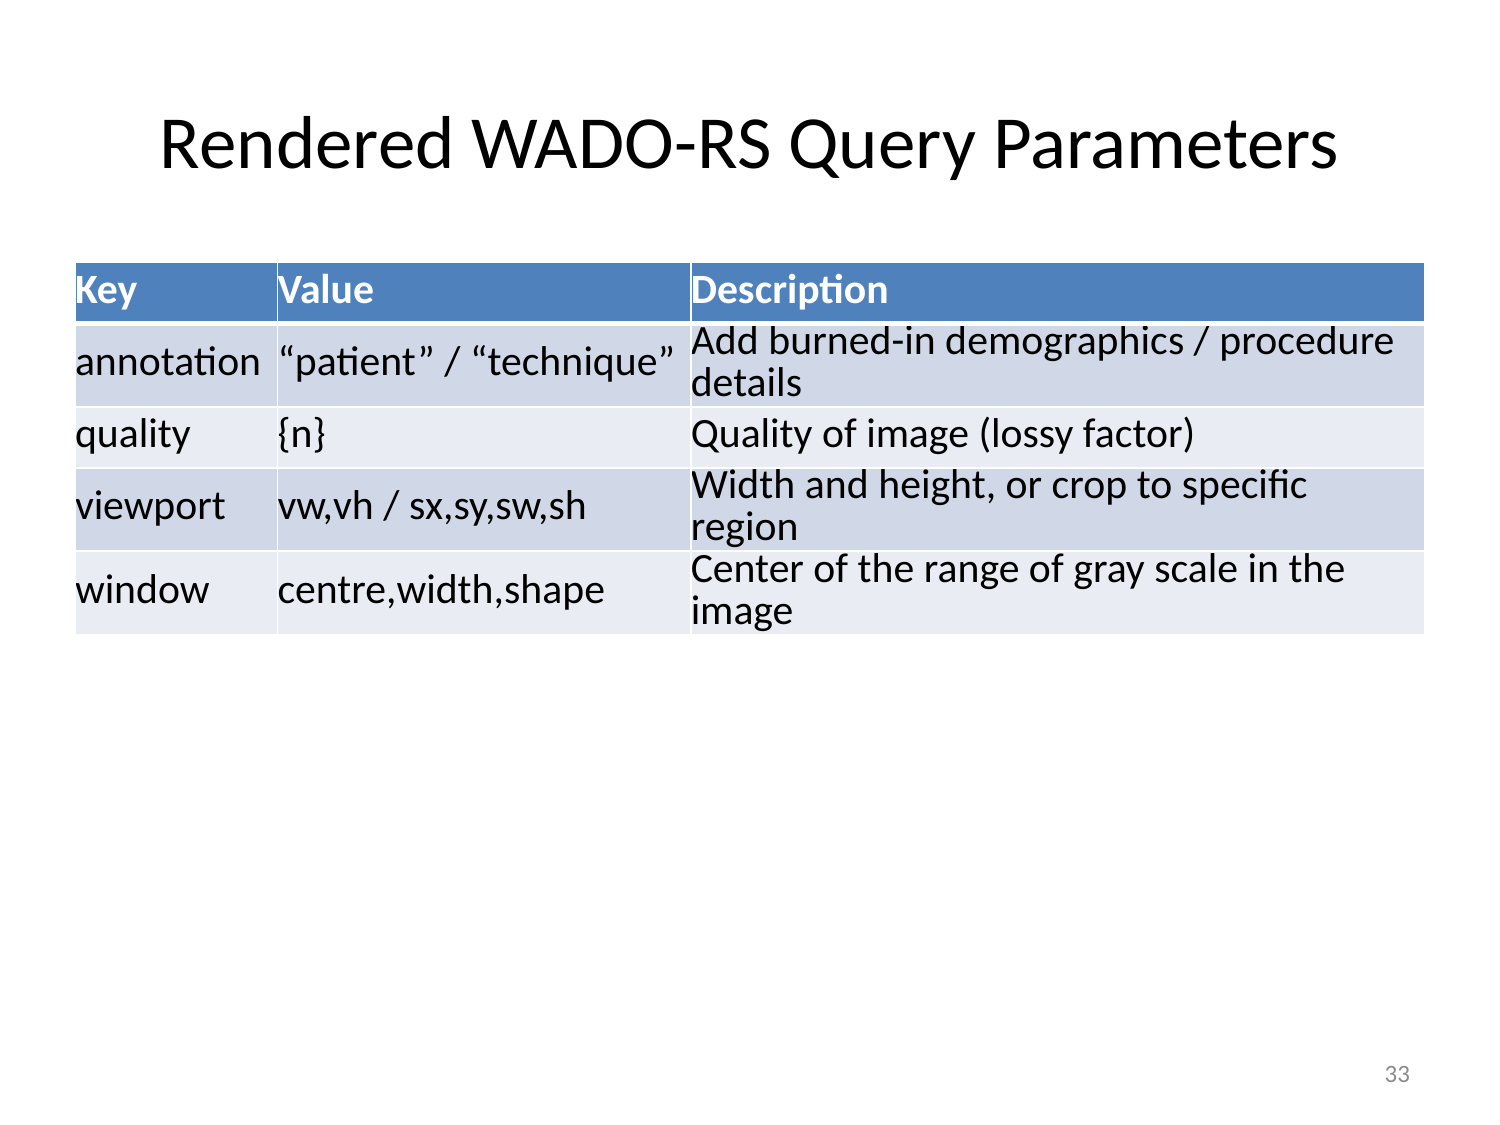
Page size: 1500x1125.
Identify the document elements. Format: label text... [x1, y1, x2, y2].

table_header Value [278, 263, 690, 321]
table_cell centre,width,shape [278, 552, 690, 634]
table_cell Quality of image (lossy factor) [692, 408, 1424, 467]
table_header Key [76, 263, 277, 321]
table_cell viewport [76, 469, 277, 550]
table_cell {n} [278, 408, 690, 467]
table_cell “patient” / “technique” [278, 326, 690, 406]
table_cell Add burned-in demographics / procedure details [692, 326, 1424, 406]
title Rendered WADO-RS Query Parameters [75, 45, 1425, 233]
table_cell Center of the range of gray scale in the image [692, 552, 1424, 634]
table_cell quality [76, 408, 277, 467]
table_cell vw,vh / sx,sy,sw,sh [278, 469, 690, 550]
table_cell annotation [76, 326, 277, 406]
table_cell Width and height, or crop to specific region [692, 469, 1424, 550]
table_header Description [692, 263, 1424, 321]
table_cell window [76, 552, 277, 634]
slide_number 33 [1074, 1042, 1425, 1103]
